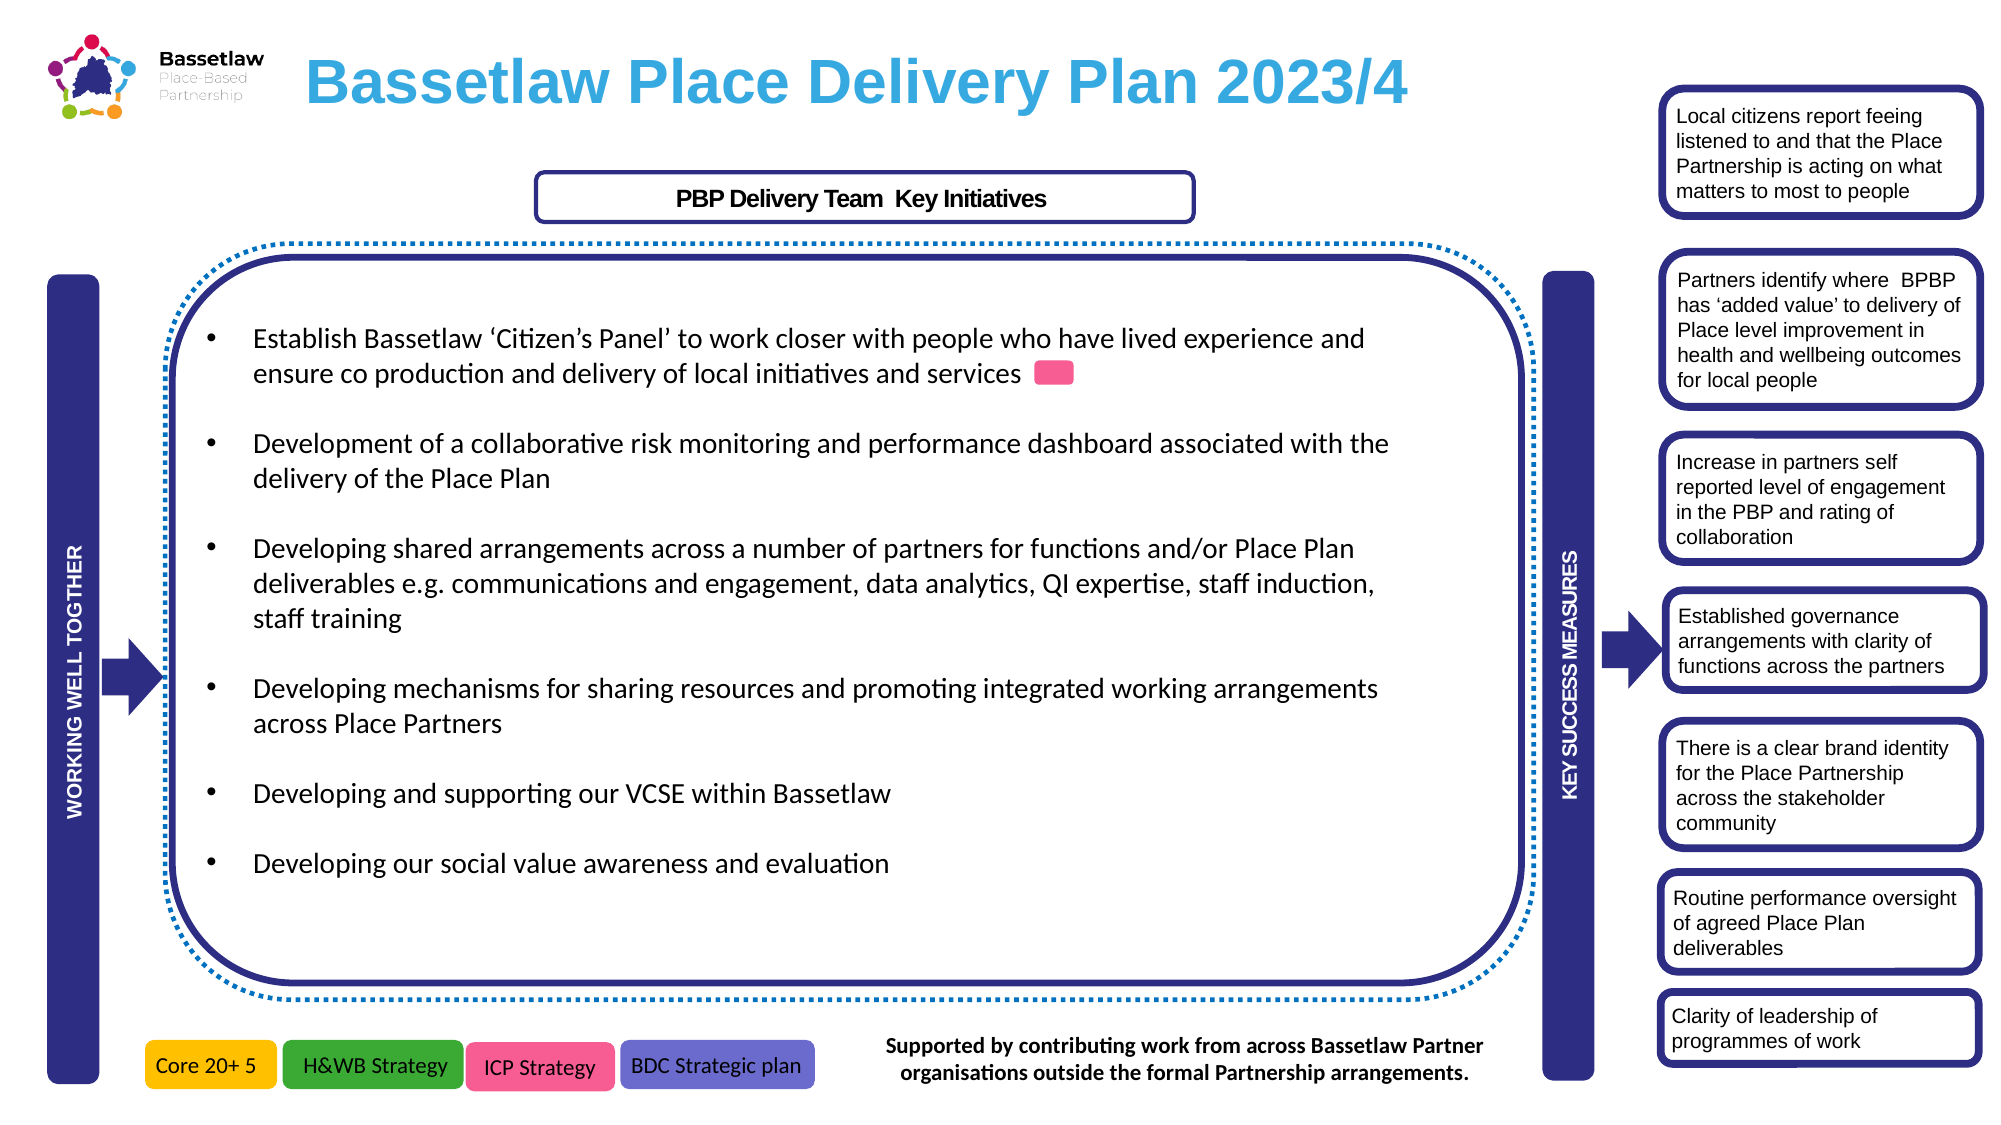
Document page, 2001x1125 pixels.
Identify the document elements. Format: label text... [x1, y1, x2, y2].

text_box [165, 293, 191, 951]
text_box There is a clear brand identity for the Place Partnership across the stakeholder community [1660, 718, 1983, 851]
text_box Supported by contributing work from across Bassetlaw Partner organisations outside the formal Partnership arrangements. [1439, 1022, 1518, 1093]
text_box [1605, 620, 1659, 680]
text_box Clarity of leadership of programmes of work [1658, 989, 1981, 1066]
text_box Local citizens report feeing listened to and that the Place Partnership is acting on what matters to most to people [1660, 86, 1983, 219]
text_box KEY SUCCESS MEASURES [1544, 272, 1593, 1079]
text_box WORKING WELL TOGTHER [49, 276, 98, 1083]
text_box Partners identify where BPBP has ‘added value’ to delivery of Place level improvement in health and wellbeing outcomes for local people [1660, 249, 1983, 409]
title Bassetlaw Place Delivery Plan 2023/4 [304, 40, 1696, 230]
text_box Core 20+ 5 [146, 1040, 191, 1089]
text_box Routine performance oversight of agreed Place Plan deliverables [1658, 869, 1981, 974]
text_box PBP Delivery Team Key Initiatives [533, 170, 1196, 225]
text_box [105, 647, 159, 707]
text_box Established governance arrangements with clarity of functions across the partners [1663, 588, 1986, 693]
text_box [1035, 361, 1073, 384]
text_box [205, 243, 1534, 996]
picture [27, 12, 283, 141]
text_box Establish Bassetlaw ‘Citizen’s Panel’ to work closer with people who have lived experience and ensure co production and delivery of local initiatives and services Development of a collaborative risk monitoring and performance dashboard associated with the delivery of the Place Plan Developing shared arrangements across a number of partners for functions and/or Place Plan deliverables e.g. communications and engagement, data analytics, QI expertise, staff induction, staff training Developing mechanisms for sharing resources and promoting integrated working arrangements across Place Partners Developing and supporting our VCSE within Bassetlaw Developing our social value awareness and evaluation [191, 277, 1439, 1125]
text_box Increase in partners self reported level of engagement in the PBP and rating of collaboration [1660, 432, 1983, 565]
